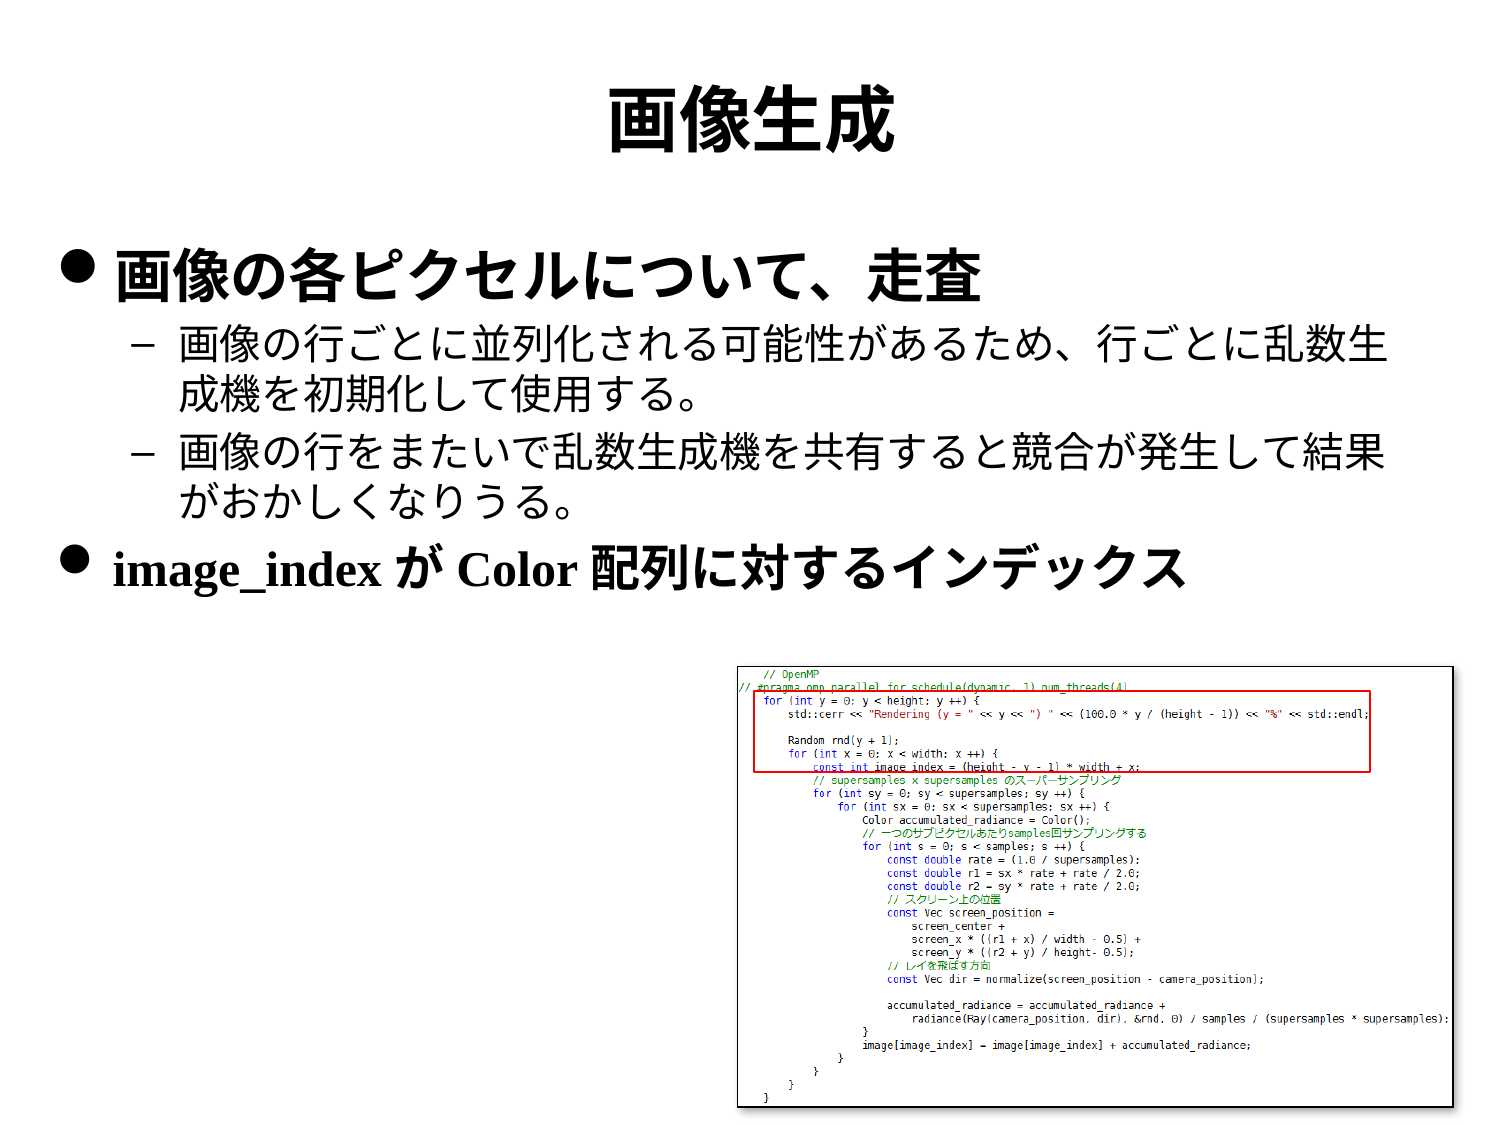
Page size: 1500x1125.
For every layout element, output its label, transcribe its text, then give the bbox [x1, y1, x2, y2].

list 画像の各ピクセルについて、走査 画像の行ごとに並列化される可能性があるため、行ごとに乱数生成機を初期化して使用する。 画像の行をまたいで乱数生成機を共有すると競合が発生して結果がおかしくなりうる。 image_indexがColor配列に対するインデックス [41, 231, 1425, 1005]
title 画像生成 [76, 66, 1427, 169]
picture [737, 667, 1453, 1107]
